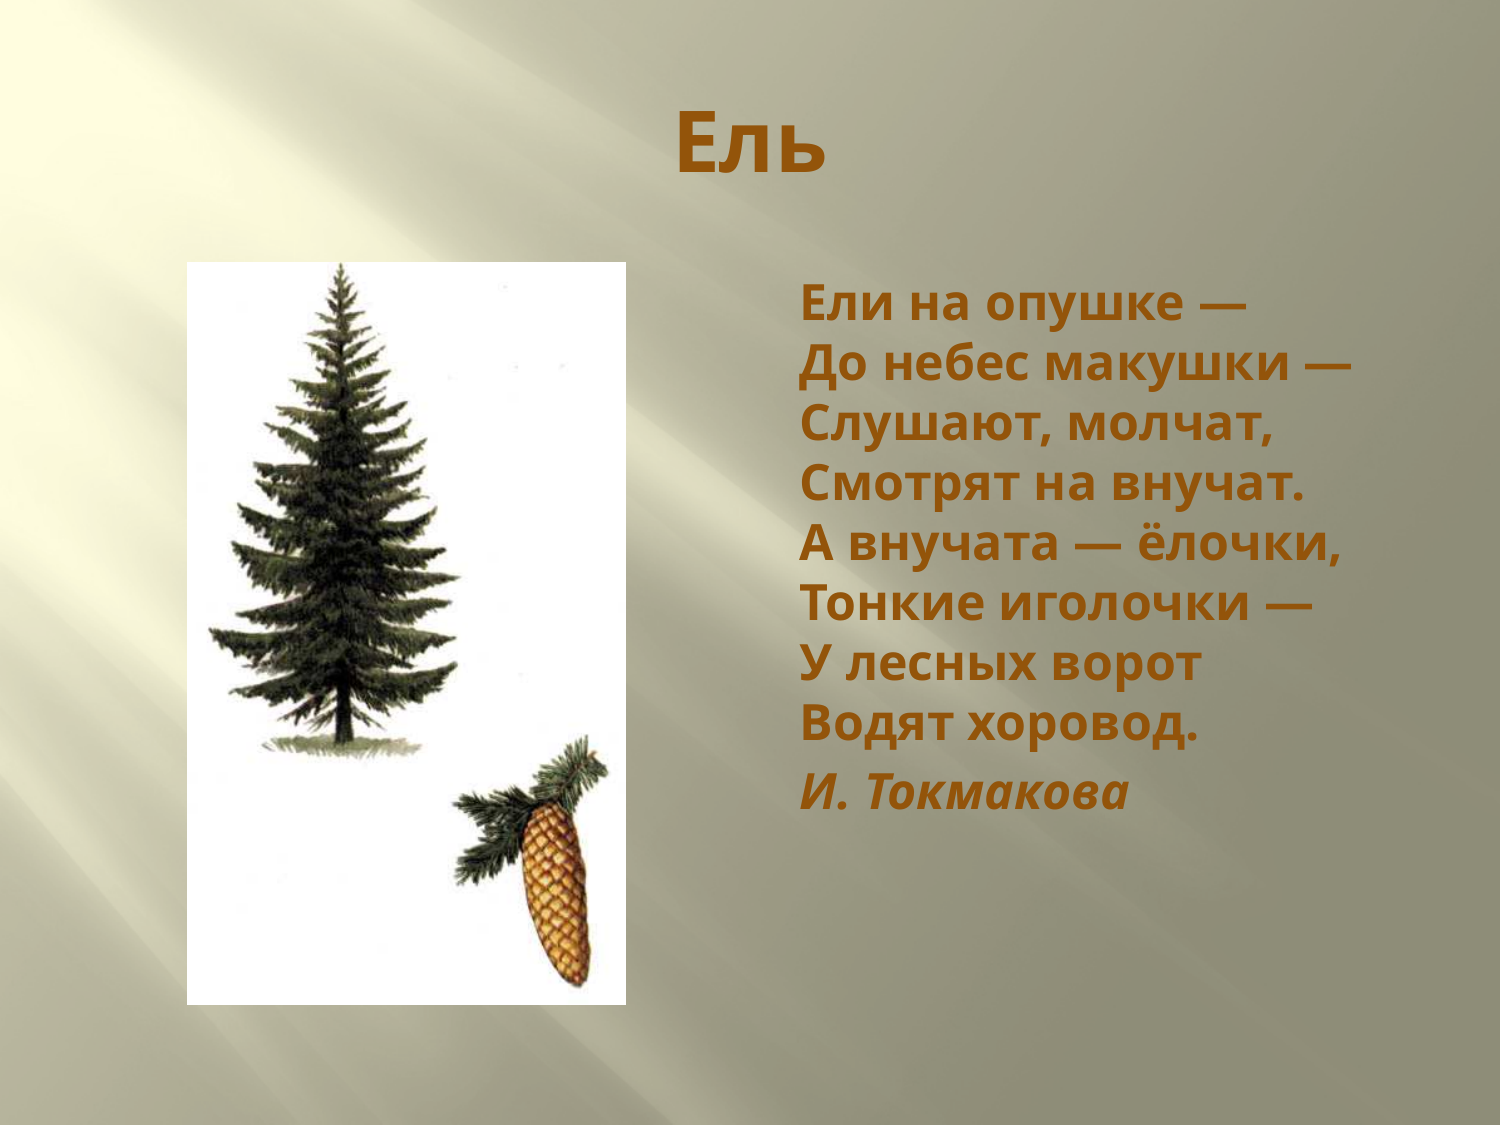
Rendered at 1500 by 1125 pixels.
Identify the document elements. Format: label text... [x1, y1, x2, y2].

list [186, 262, 626, 1006]
title Ель [75, 45, 1425, 233]
list Ели на опушке — До небес макушки — Слушают, молчат, Смотрят на внучат. А внучата — ёлочки, Тонкие иголочки — У лесных ворот Водят хоровод. И. Токмакова [762, 262, 1425, 1005]
